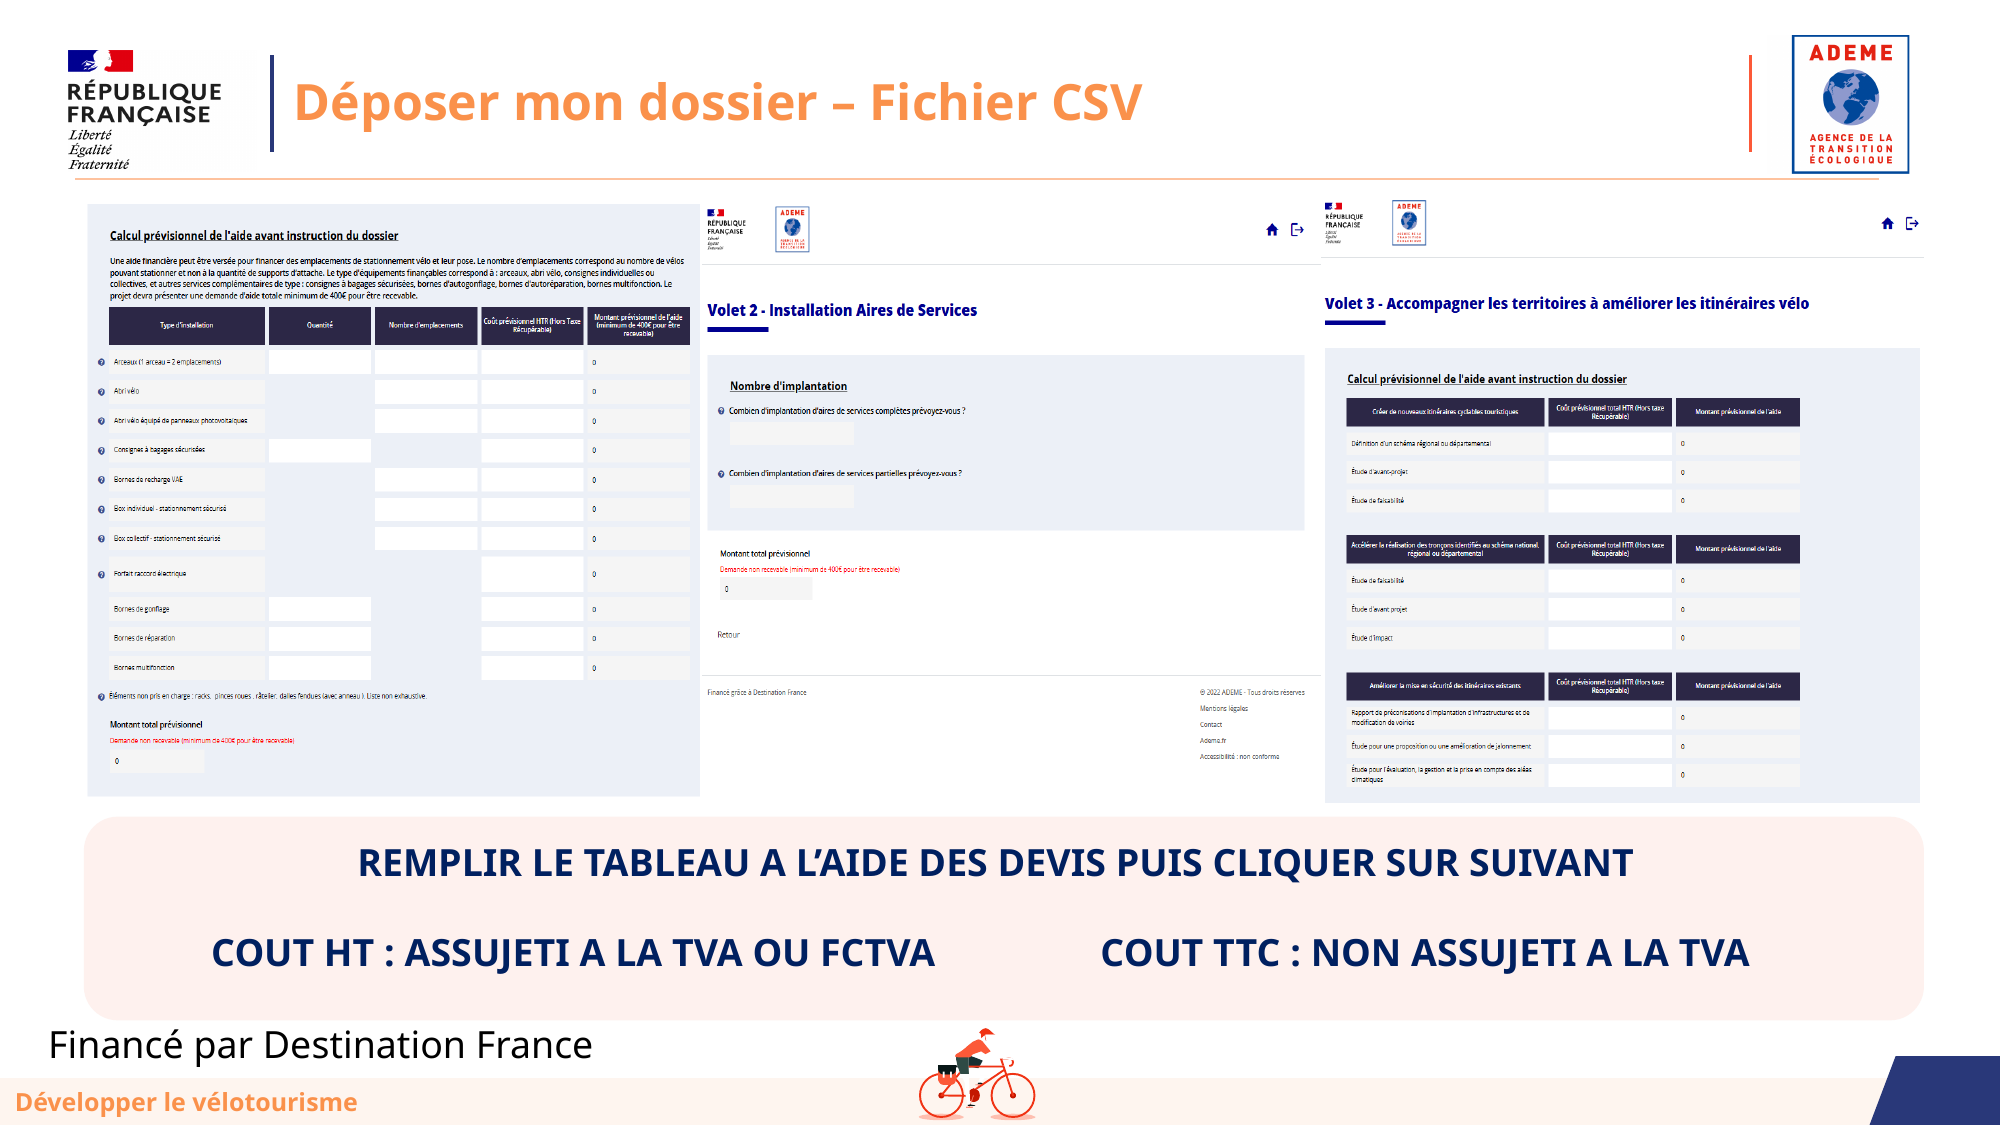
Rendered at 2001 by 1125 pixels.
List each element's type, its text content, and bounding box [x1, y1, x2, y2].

picture [979, 1028, 996, 1041]
picture [938, 1055, 991, 1079]
text_box Développer le vélotourisme [0, 1079, 1001, 1125]
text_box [75, 816, 1925, 1021]
picture [68, 50, 257, 172]
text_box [83, 195, 1925, 804]
text_box Déposer mon dossier – Fichier CSV [279, 63, 1749, 139]
text_box Financé par Destination France [33, 1013, 786, 1073]
picture [1767, 35, 1910, 174]
